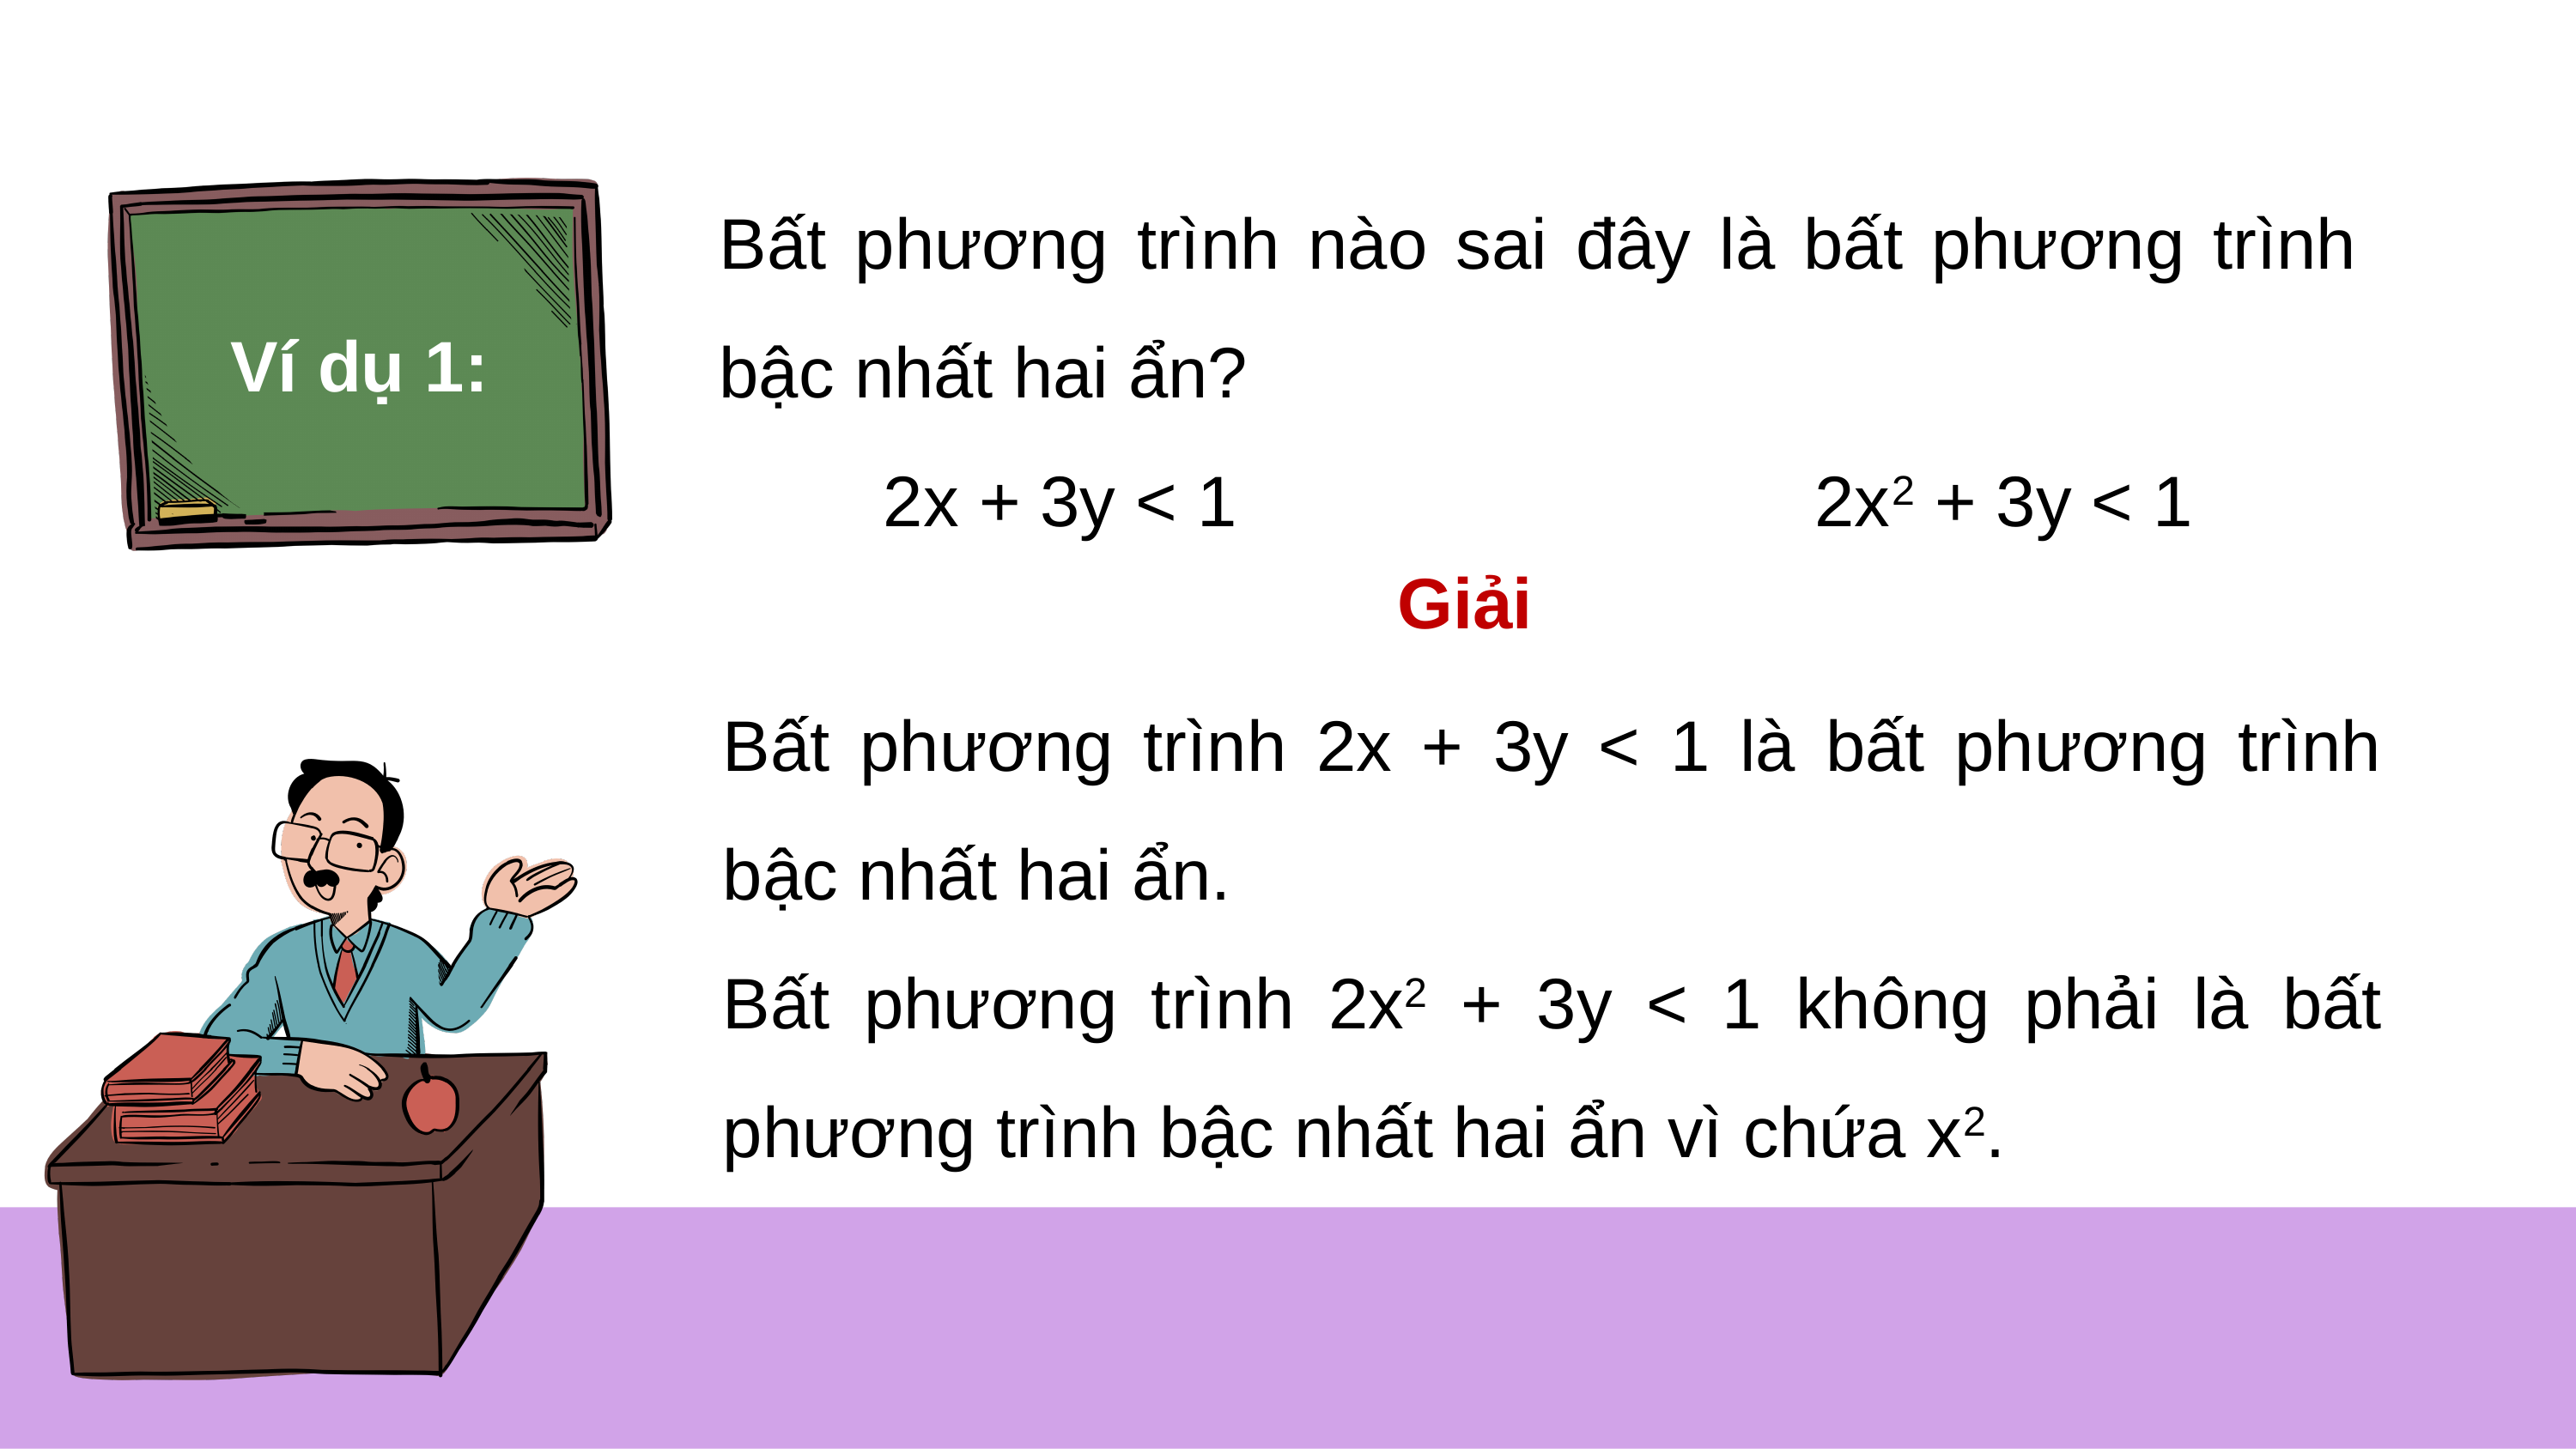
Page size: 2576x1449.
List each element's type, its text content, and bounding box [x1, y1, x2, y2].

picture [106, 176, 612, 552]
text_box Giải [1330, 551, 1600, 650]
text_box Bất phương trình 2x + 3y < 1 là bất phương trình bậc nhất hai ẩn. Bất phương trình 2x2 + 3y < 1 không phải là bất phương trình bậc nhất hai ẩn vì chứa x2. [710, 651, 2396, 1179]
text_box [0, 1207, 2576, 1449]
text_box Bất phương trình nào sai đây là bất phương trình bậc nhất hai ẩn? 2x + 3y < 1 2x2 + 3y < 1 [706, 149, 2371, 548]
picture [42, 758, 580, 1380]
